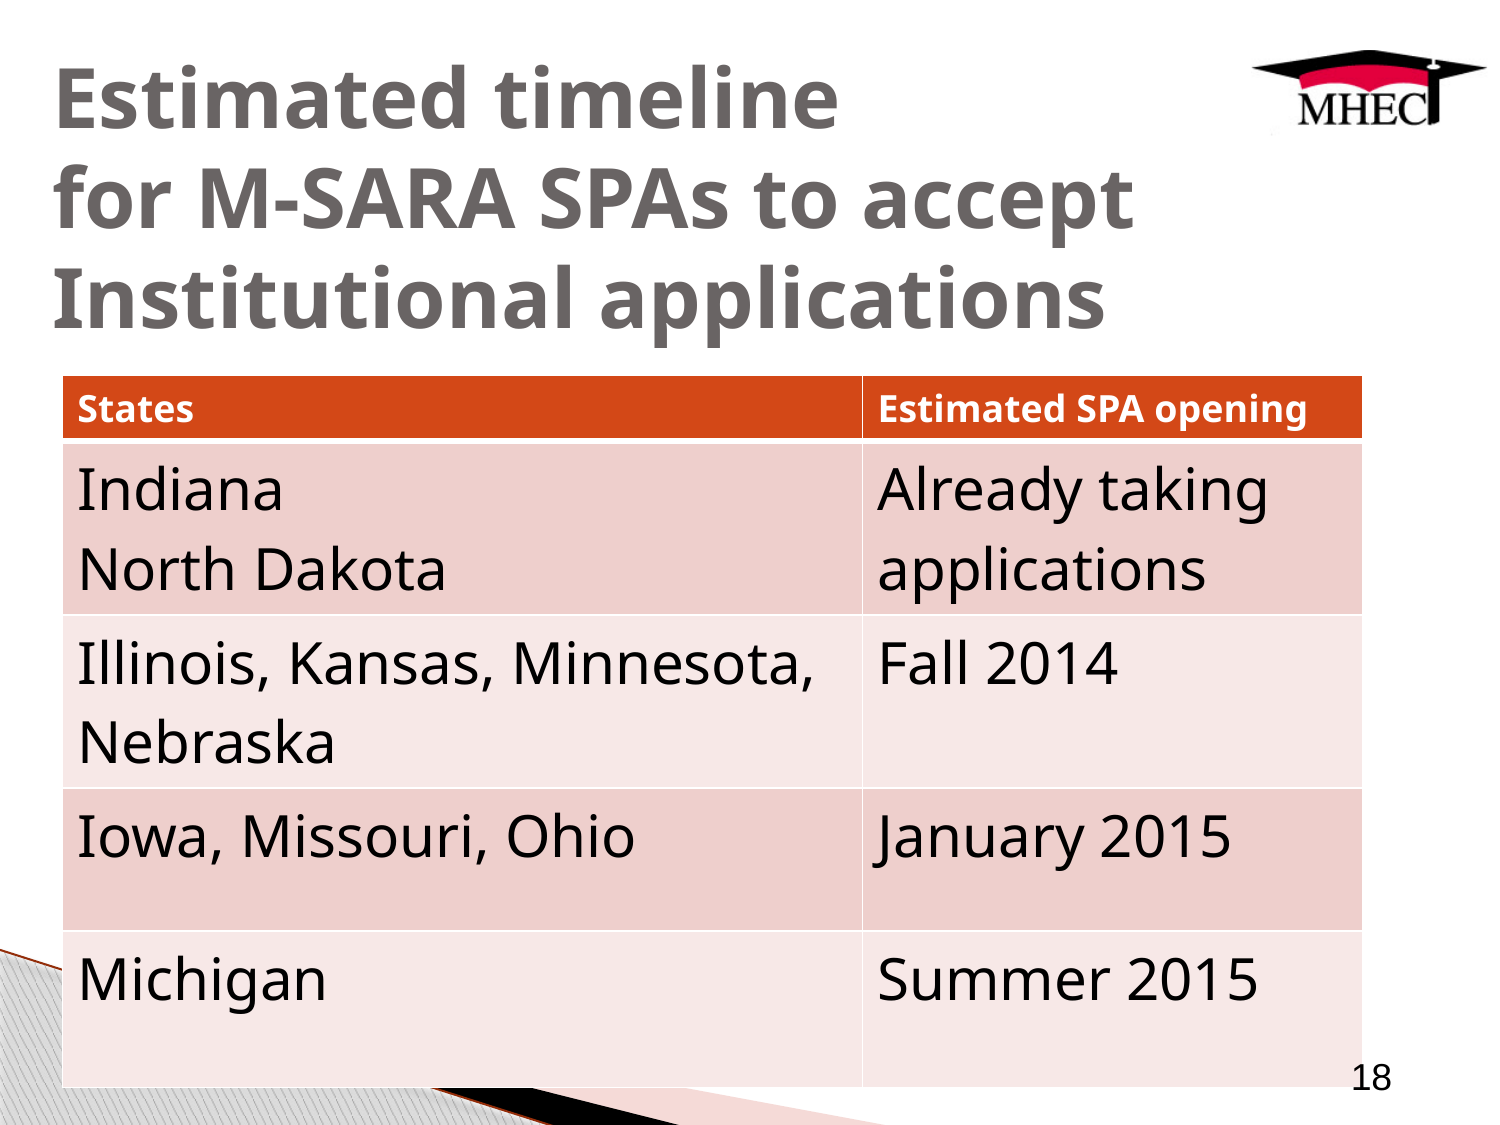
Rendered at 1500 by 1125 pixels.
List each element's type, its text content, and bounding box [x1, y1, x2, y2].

table_header States [63, 376, 862, 438]
picture [1388, 50, 1488, 138]
table_cell January 2015 [863, 789, 1362, 930]
table_cell Michigan [63, 932, 862, 1087]
table_header Estimated SPA opening [863, 376, 1362, 438]
table_cell Fall 2014 [863, 616, 1362, 787]
table_cell Illinois, Kansas, Minnesota, Nebraska [63, 616, 862, 787]
table_cell Iowa, Missouri, Ohio [63, 789, 862, 930]
title Estimated timeline for M-SARA SPAs to accept Institutional applications [37, 37, 1388, 338]
table_cell Already taking applications [863, 444, 1362, 614]
table_cell Summer 2015 [863, 932, 1362, 1087]
text_box 18 [1336, 1045, 1500, 1106]
table_cell Indiana North Dakota [63, 444, 862, 614]
